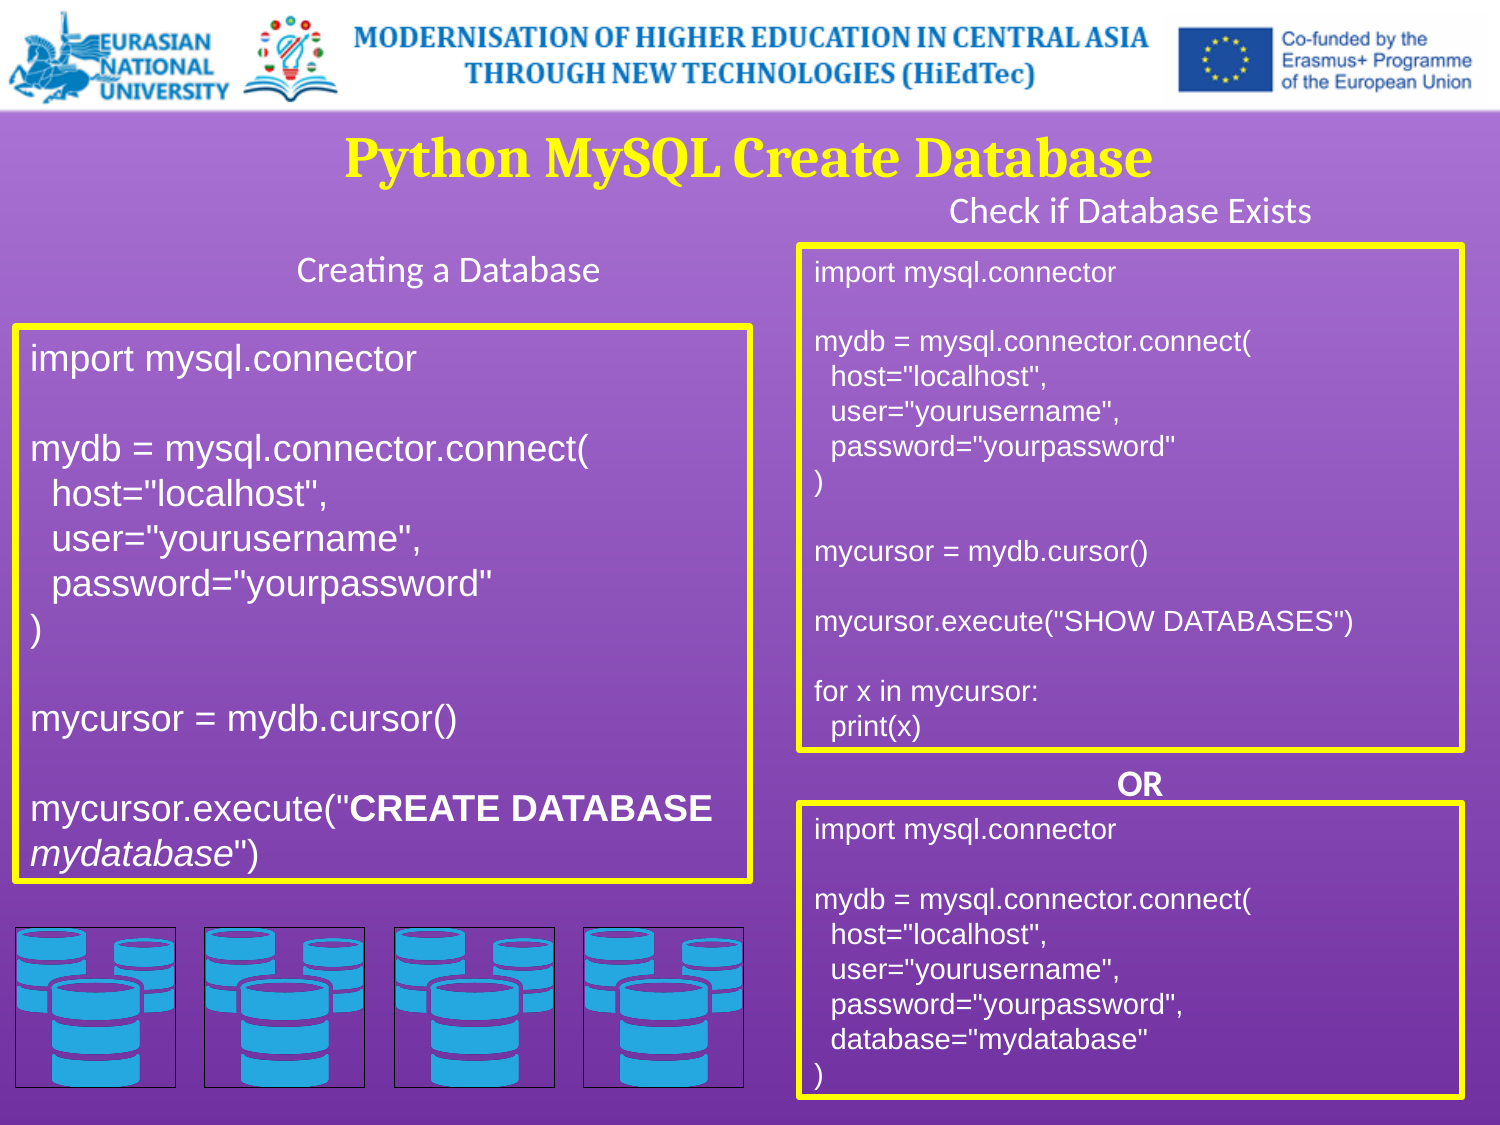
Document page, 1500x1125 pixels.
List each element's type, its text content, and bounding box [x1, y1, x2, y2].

text_box import mysql.connector mydb = mysql.connector.connect( host="localhost", user="yourusername", password="yourpassword", database="mydatabase" ) [799, 802, 1463, 1098]
text_box import mysql.connector mydb = mysql.connector.connect( host="localhost", user="yourusername", password="yourpassword" ) mycursor = mydb.cursor() mycursor.execute("SHOW DATABASES") for x in mycursor: print(x) [799, 245, 1463, 750]
text_box OR [1102, 751, 1185, 811]
picture [0, 0, 1500, 111]
text_box Creating a Database [282, 237, 616, 298]
text_box import mysql.connector mydb = mysql.connector.connect( host="localhost", user="yourusername", password="yourpassword" ) mycursor = mydb.cursor() mycursor.execute("CREATE DATABASE mydatabase") [15, 326, 750, 882]
picture [0, 197, 1500, 1125]
text_box Check if Database Exists [934, 178, 1328, 239]
text_box Python MySQL Create Database [0, 111, 1500, 197]
